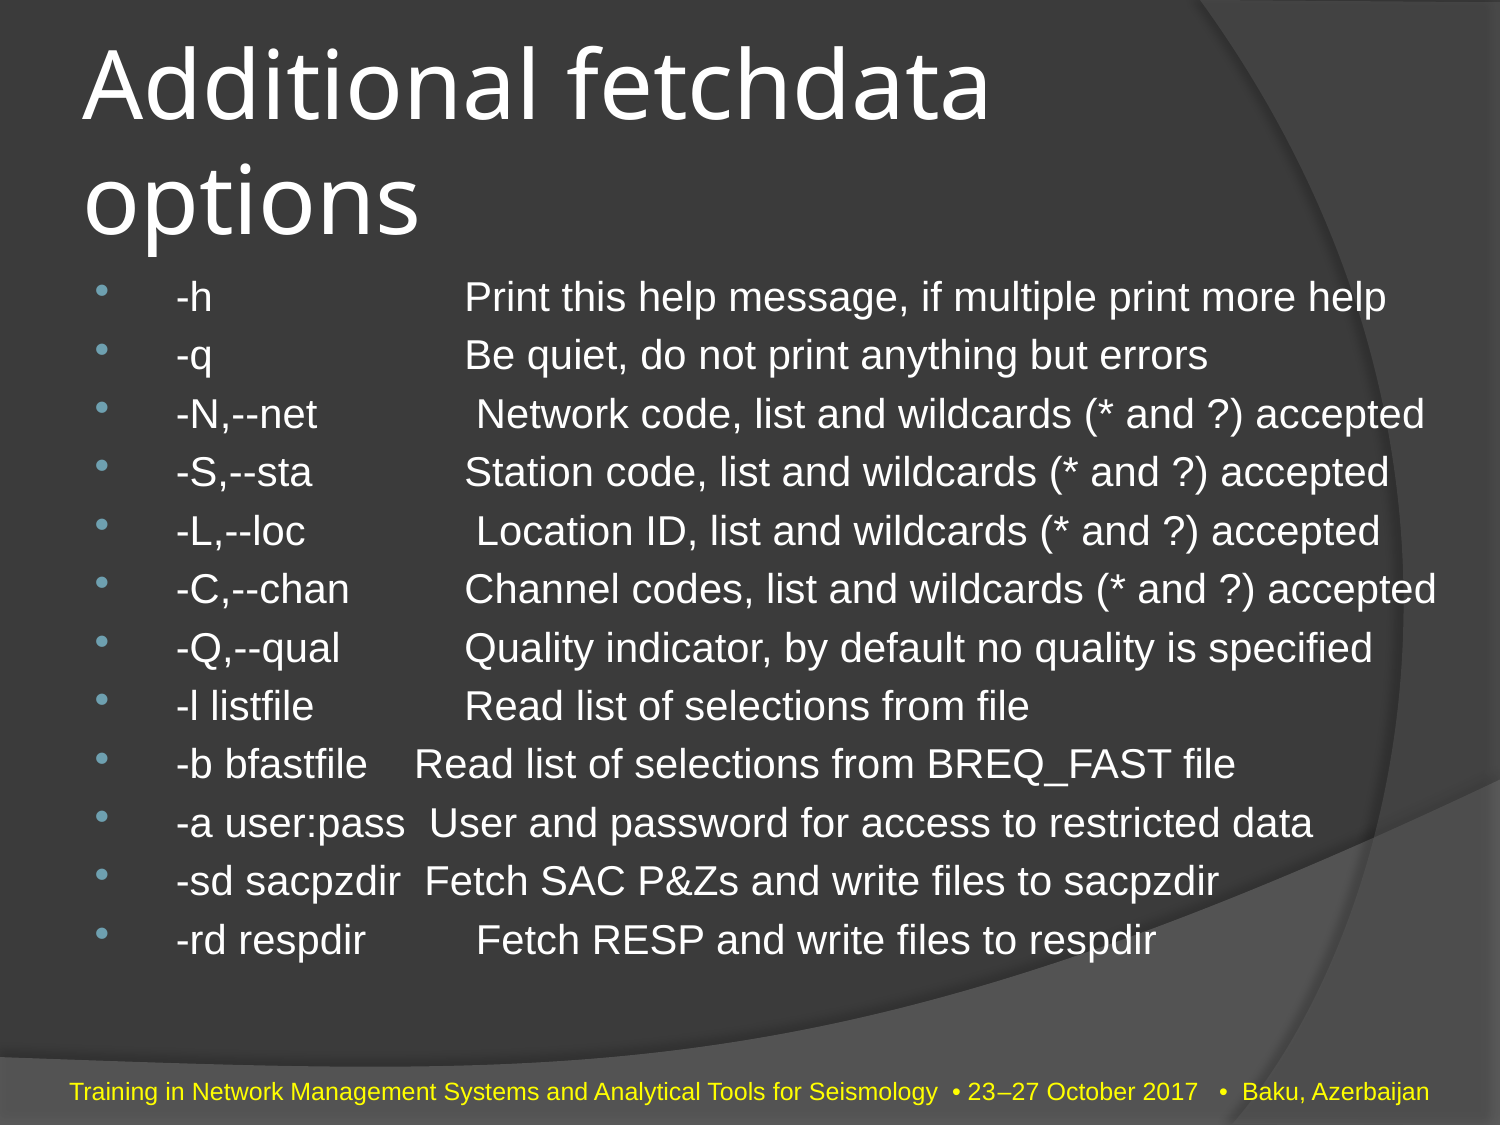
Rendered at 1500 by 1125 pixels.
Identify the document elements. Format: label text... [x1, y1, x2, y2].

text_box Training in Network Management Systems and Analytical Tools for Seismology • 23–27 October 2017 • Baku, Azerbaijan [0, 1067, 1500, 1113]
title Additional fetchdata options [75, 45, 1300, 233]
list -h Print this help message, if multiple print more help -q Be quiet, do not print anything but errors -N,--net Network code, list and wildcards (* and ?) accepted -S,--sta Station code, list and wildcards (* and ?) accepted -L,--loc Location ID, list and wildcards (* and ?) accepted -C,--chan Channel codes, list and wildcards (* and ?) accepted -Q,--qual Quality indicator, by default no quality is specified -l listfile Read list of selections from file -b bfastfile Read list of selections from BREQ_FAST file -a user:pass User and password for access to restricted data -sd sacpzdir Fetch SAC P&Zs and write files to sacpzdir -rd respdir Fetch RESP and write files to respdir [75, 262, 1459, 1005]
